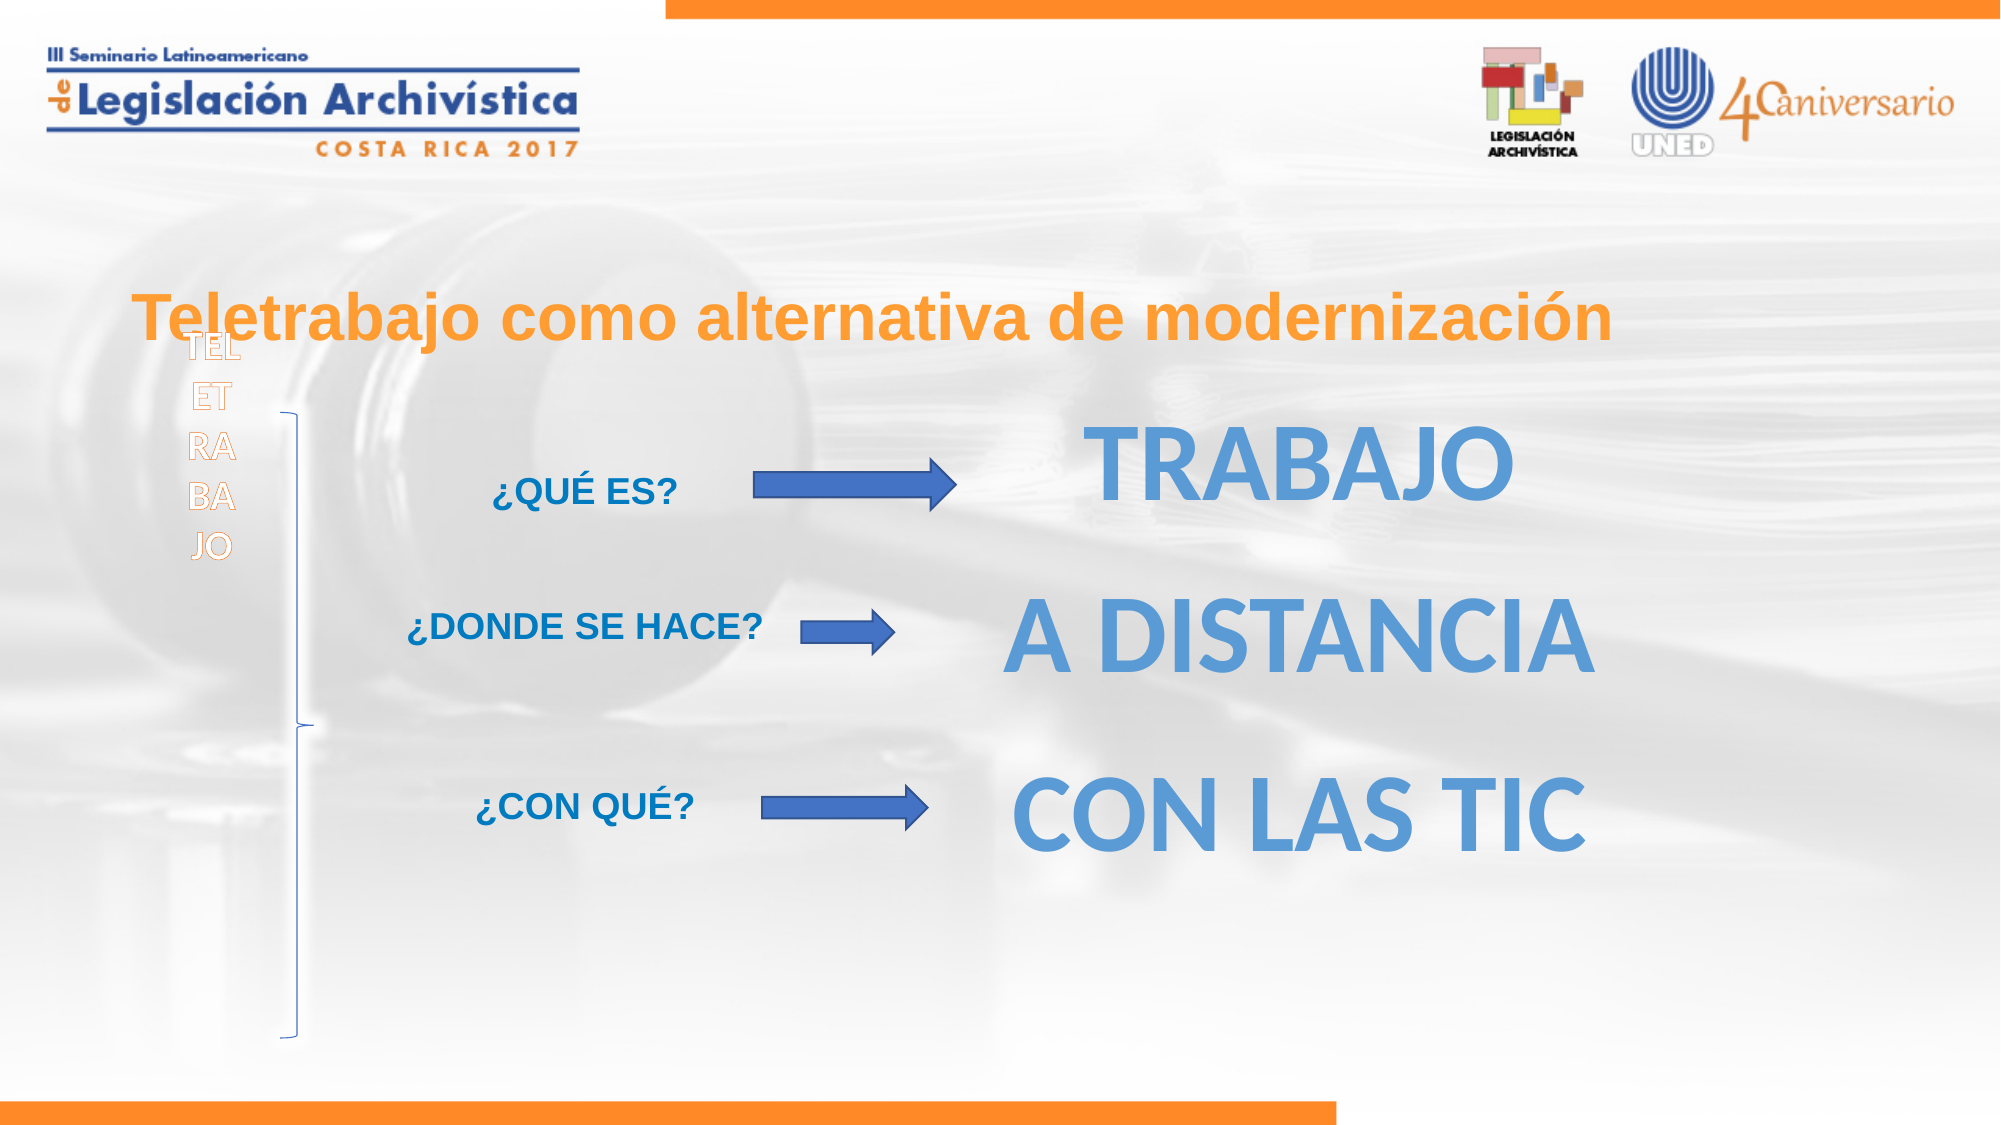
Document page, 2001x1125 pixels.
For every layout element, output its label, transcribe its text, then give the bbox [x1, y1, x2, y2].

text_box [280, 411, 314, 1039]
text_box [752, 457, 958, 513]
title Teletrabajo como alternativa de modernización [116, 198, 1796, 363]
text_box A DISTANCIA [988, 552, 1612, 703]
picture [0, 0, 2001, 1125]
text_box TRABAJO [1068, 380, 1532, 531]
text_box CON LAS TIC [997, 731, 1602, 882]
text_box ¿QUÉ ES? ¿DONDE SE HACE? ¿CON QUÉ? [338, 459, 833, 925]
text_box [761, 783, 930, 832]
text_box [800, 608, 896, 657]
